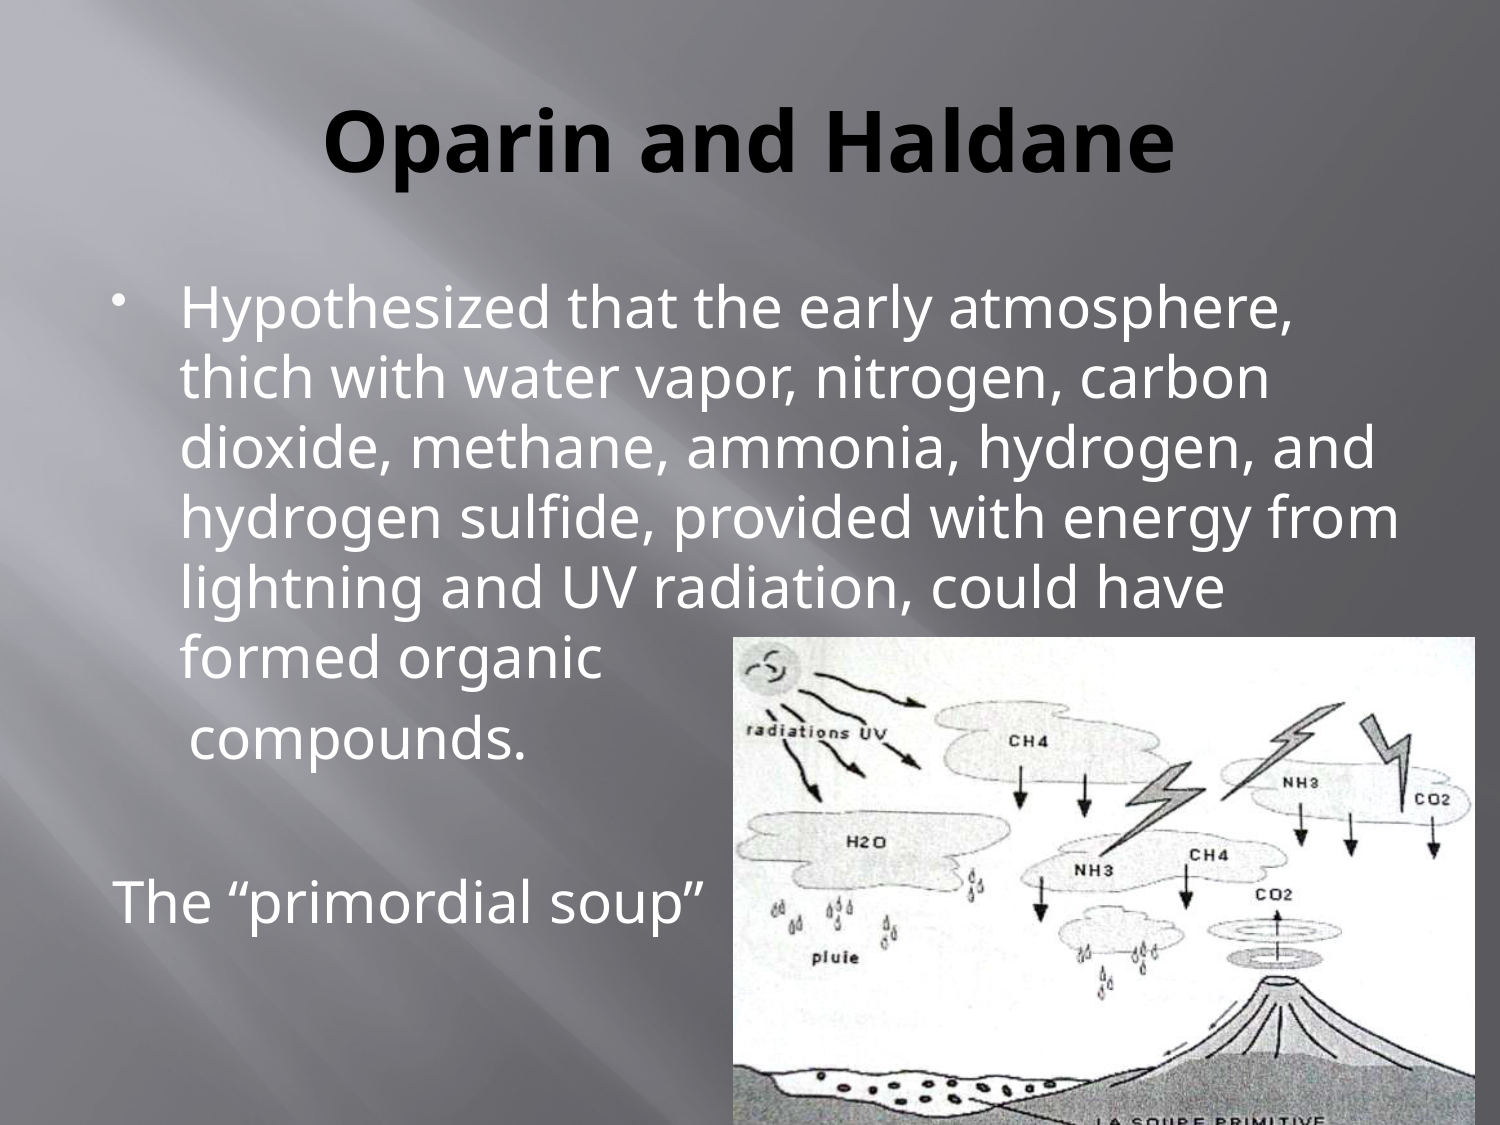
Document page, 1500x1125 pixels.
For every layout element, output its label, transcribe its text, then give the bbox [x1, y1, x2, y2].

list Hypothesized that the early atmosphere, thich with water vapor, nitrogen, carbon dioxide, methane, ammonia, hydrogen, and hydrogen sulfide, provided with energy from lightning and UV radiation, could have formed organic compounds. The “primordial soup” [75, 262, 1425, 1035]
title Oparin and Haldane [75, 45, 1425, 233]
picture [733, 637, 1476, 1125]
